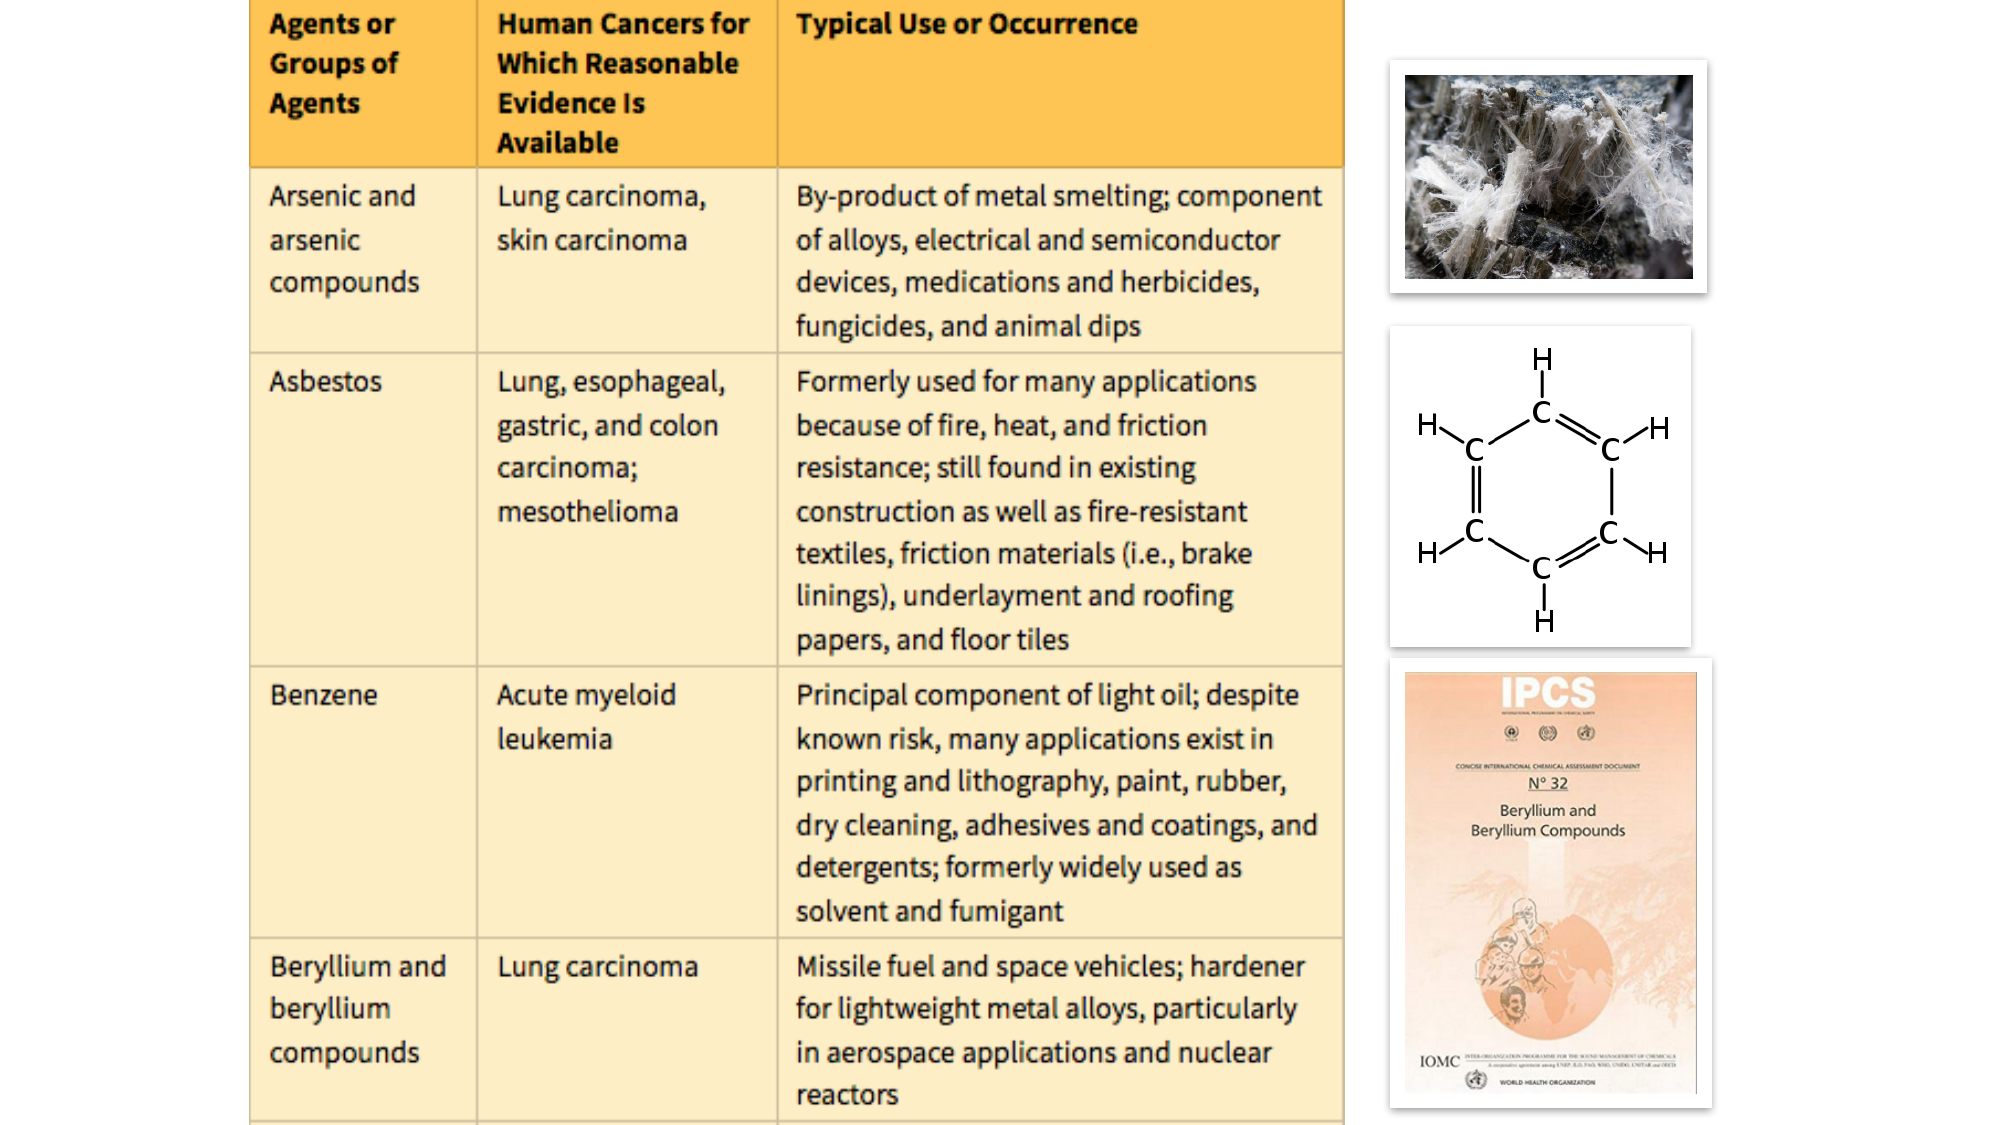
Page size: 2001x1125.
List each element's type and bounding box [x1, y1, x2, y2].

picture [249, 0, 1345, 1125]
picture [1404, 74, 1693, 279]
picture [1404, 340, 1677, 633]
picture [1404, 672, 1698, 1094]
